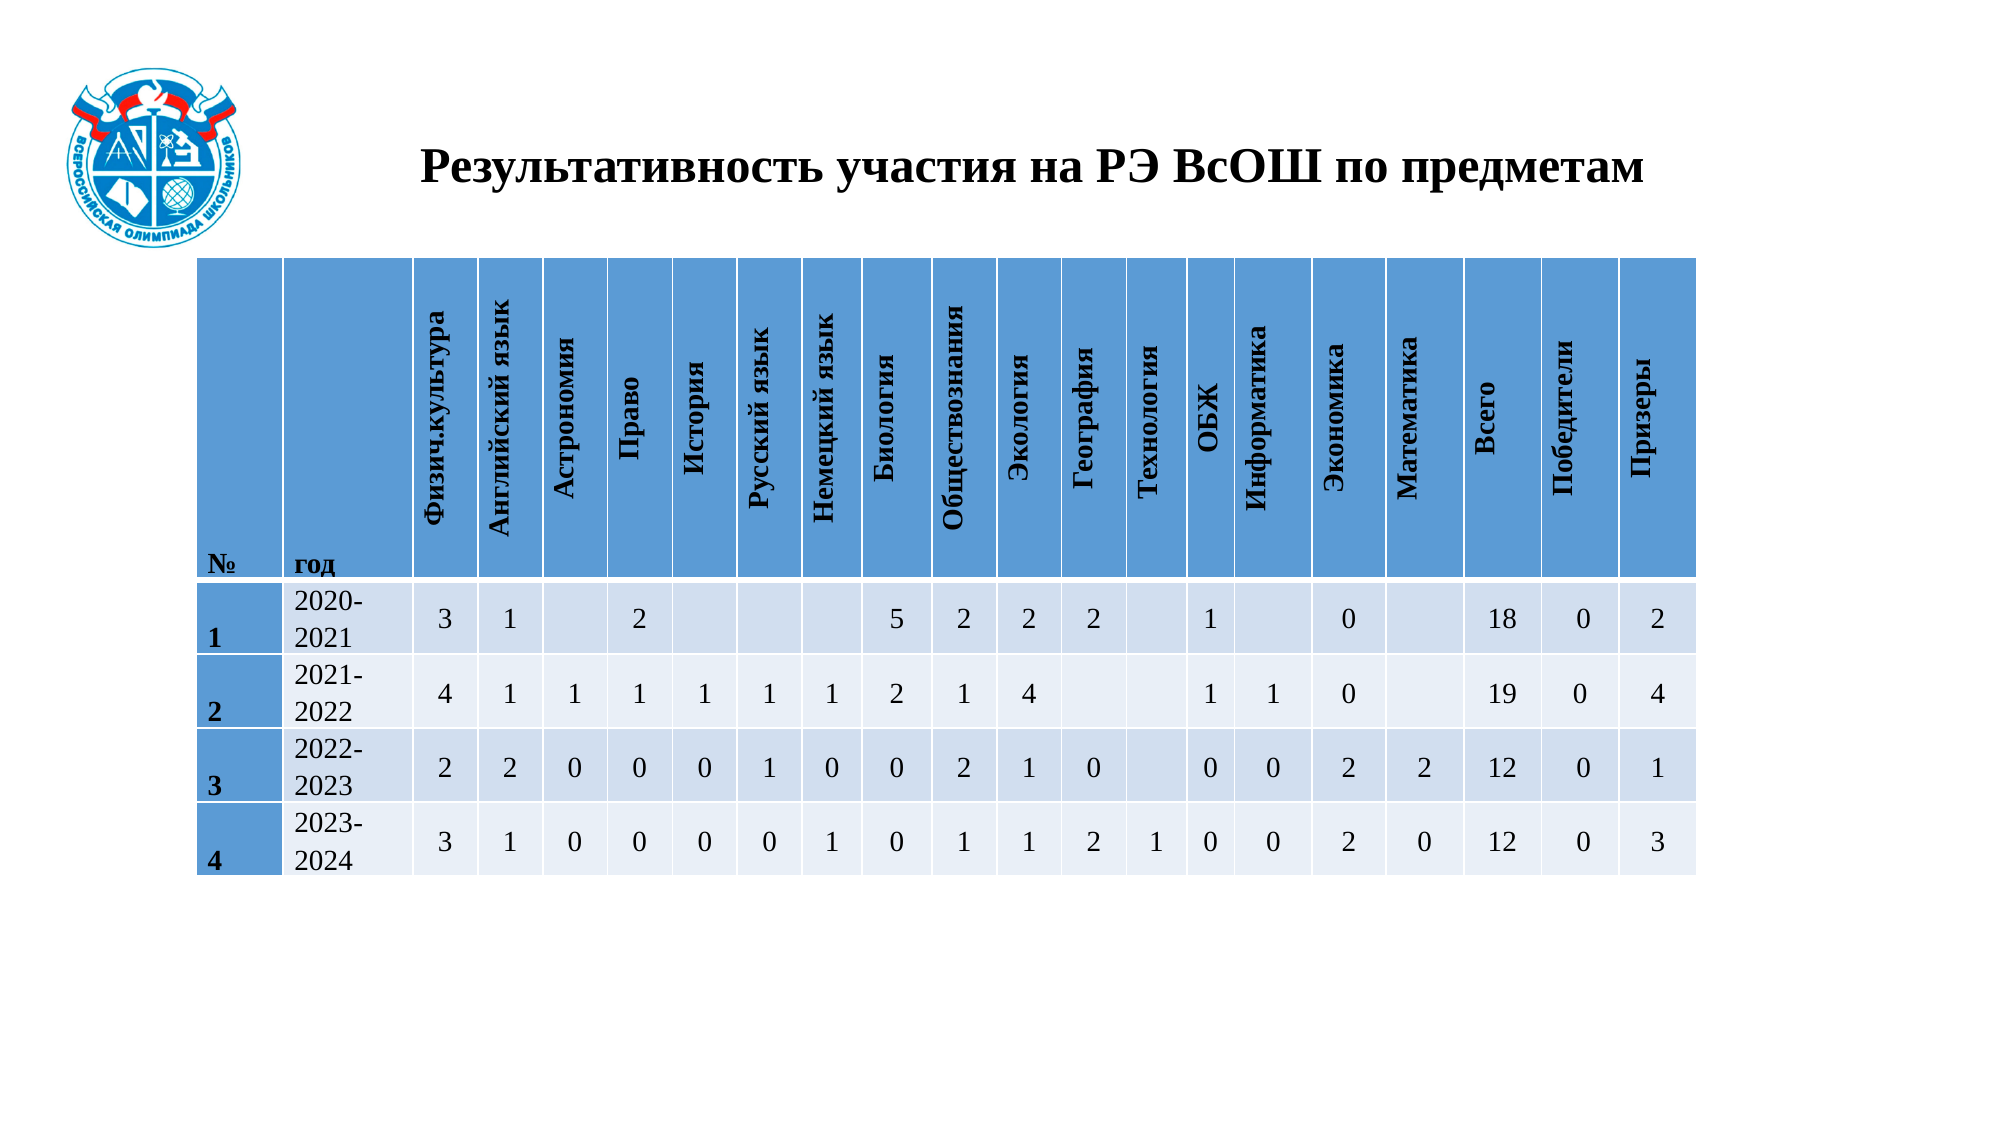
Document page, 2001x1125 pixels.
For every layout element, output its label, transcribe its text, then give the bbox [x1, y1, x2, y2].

table_cell 2 [479, 729, 542, 801]
table_cell 2 [197, 655, 282, 727]
table_cell [673, 583, 736, 653]
table_cell 2021-2022 [284, 655, 412, 727]
table_header Всего [1465, 286, 1541, 577]
table_cell 18 [1465, 583, 1541, 653]
table_cell 2 [933, 729, 996, 801]
table_cell 3 [1620, 803, 1696, 875]
table_cell 1 [738, 655, 801, 727]
table_cell 19 [1465, 655, 1541, 727]
table_cell 0 [673, 729, 736, 801]
table_cell [738, 583, 801, 653]
table_header ОБЖ [1188, 286, 1234, 577]
table_cell [1127, 729, 1186, 801]
table_header год [284, 258, 412, 577]
table_cell 2 [998, 583, 1061, 653]
table_cell 0 [544, 803, 607, 875]
table_cell 0 [1235, 803, 1311, 875]
table_cell 1 [738, 729, 801, 801]
table_header Экология [998, 286, 1061, 577]
table_header География [1062, 286, 1126, 577]
table_cell 1 [933, 803, 996, 875]
table_header Экономика [1313, 286, 1385, 577]
table_cell 2 [1313, 803, 1385, 875]
table_cell 0 [1235, 729, 1311, 801]
table_cell 2 [933, 583, 996, 653]
table_header Немецкий язык [803, 286, 861, 577]
table_cell 0 [803, 729, 861, 801]
table_cell [1127, 583, 1186, 653]
table_cell [803, 583, 861, 653]
table_cell 1 [1127, 803, 1186, 875]
table_cell 12 [1465, 803, 1541, 875]
table_cell 0 [544, 729, 607, 801]
table_cell 1 [998, 803, 1061, 875]
table_cell 0 [1387, 803, 1463, 875]
table_header № [197, 258, 282, 577]
table_cell 1 [479, 583, 542, 653]
table_header Физич.культура [414, 286, 477, 577]
table_cell 2 [1062, 583, 1126, 653]
table_cell 4 [197, 803, 282, 875]
table_cell 0 [1542, 655, 1618, 727]
table_cell 2022-2023 [284, 729, 412, 801]
table_cell 12 [1465, 729, 1541, 801]
table_cell 1 [1188, 655, 1234, 727]
table_cell 0 [1542, 803, 1618, 875]
table_header Победители [1542, 286, 1618, 577]
table_cell [1387, 583, 1463, 653]
table_cell 4 [1620, 655, 1696, 727]
table_cell 4 [998, 655, 1061, 727]
table_cell 1 [998, 729, 1061, 801]
table_cell [1387, 655, 1463, 727]
table_cell [544, 583, 607, 653]
table_header Информатика [1235, 286, 1311, 577]
table_cell [1127, 655, 1186, 727]
table_cell 3 [414, 583, 477, 653]
table_cell 4 [414, 655, 477, 727]
table_cell [1235, 583, 1311, 653]
table_header Призеры [1620, 286, 1696, 577]
table_header Технология [1127, 286, 1186, 577]
table_cell 1 [933, 655, 996, 727]
table_cell 2 [608, 583, 672, 653]
table_header Русский язык [738, 286, 801, 577]
table_cell 0 [608, 803, 672, 875]
table_cell 1 [1620, 729, 1696, 801]
table_cell 0 [1188, 729, 1234, 801]
table_cell 0 [1542, 729, 1618, 801]
table_header Обществознания [933, 286, 996, 577]
table_header Английский язык [479, 286, 542, 577]
table_cell 2020-2021 [284, 583, 412, 653]
title Результативность участия на РЭ ВсОШ по предметам [405, 83, 1766, 286]
table_cell 1 [197, 583, 282, 653]
table_cell 2 [1313, 729, 1385, 801]
picture [53, 59, 251, 258]
table_cell 0 [673, 803, 736, 875]
table_cell 3 [414, 803, 477, 875]
table_cell 1 [803, 803, 861, 875]
table_cell 1 [608, 655, 672, 727]
table_cell 0 [1062, 729, 1126, 801]
table_cell 0 [863, 803, 931, 875]
table_cell 1 [479, 655, 542, 727]
table_header Право [608, 286, 672, 577]
table_cell 1 [673, 655, 736, 727]
table_cell 0 [608, 729, 672, 801]
table_cell 2 [1620, 583, 1696, 653]
table_cell 3 [197, 729, 282, 801]
table_cell 0 [738, 803, 801, 875]
table_header Математика [1387, 286, 1463, 577]
table_header Биология [863, 286, 931, 577]
table_cell 1 [1188, 583, 1234, 653]
table_cell 2 [1387, 729, 1463, 801]
table_cell 1 [803, 655, 861, 727]
table_cell 1 [479, 803, 542, 875]
table_cell 1 [1235, 655, 1311, 727]
table_header Астрономия [544, 286, 607, 577]
table_header История [673, 286, 736, 577]
table_cell 5 [863, 583, 931, 653]
table_cell 0 [1313, 583, 1385, 653]
table_cell 2 [1062, 803, 1126, 875]
table_cell 0 [863, 729, 931, 801]
table_cell 0 [1313, 655, 1385, 727]
table_cell 0 [1542, 583, 1618, 653]
table_cell 1 [544, 655, 607, 727]
table_cell 2023-2024 [284, 803, 412, 875]
table_cell 2 [414, 729, 477, 801]
table_cell 0 [1188, 803, 1234, 875]
table_cell 2 [863, 655, 931, 727]
table_cell [1062, 655, 1126, 727]
